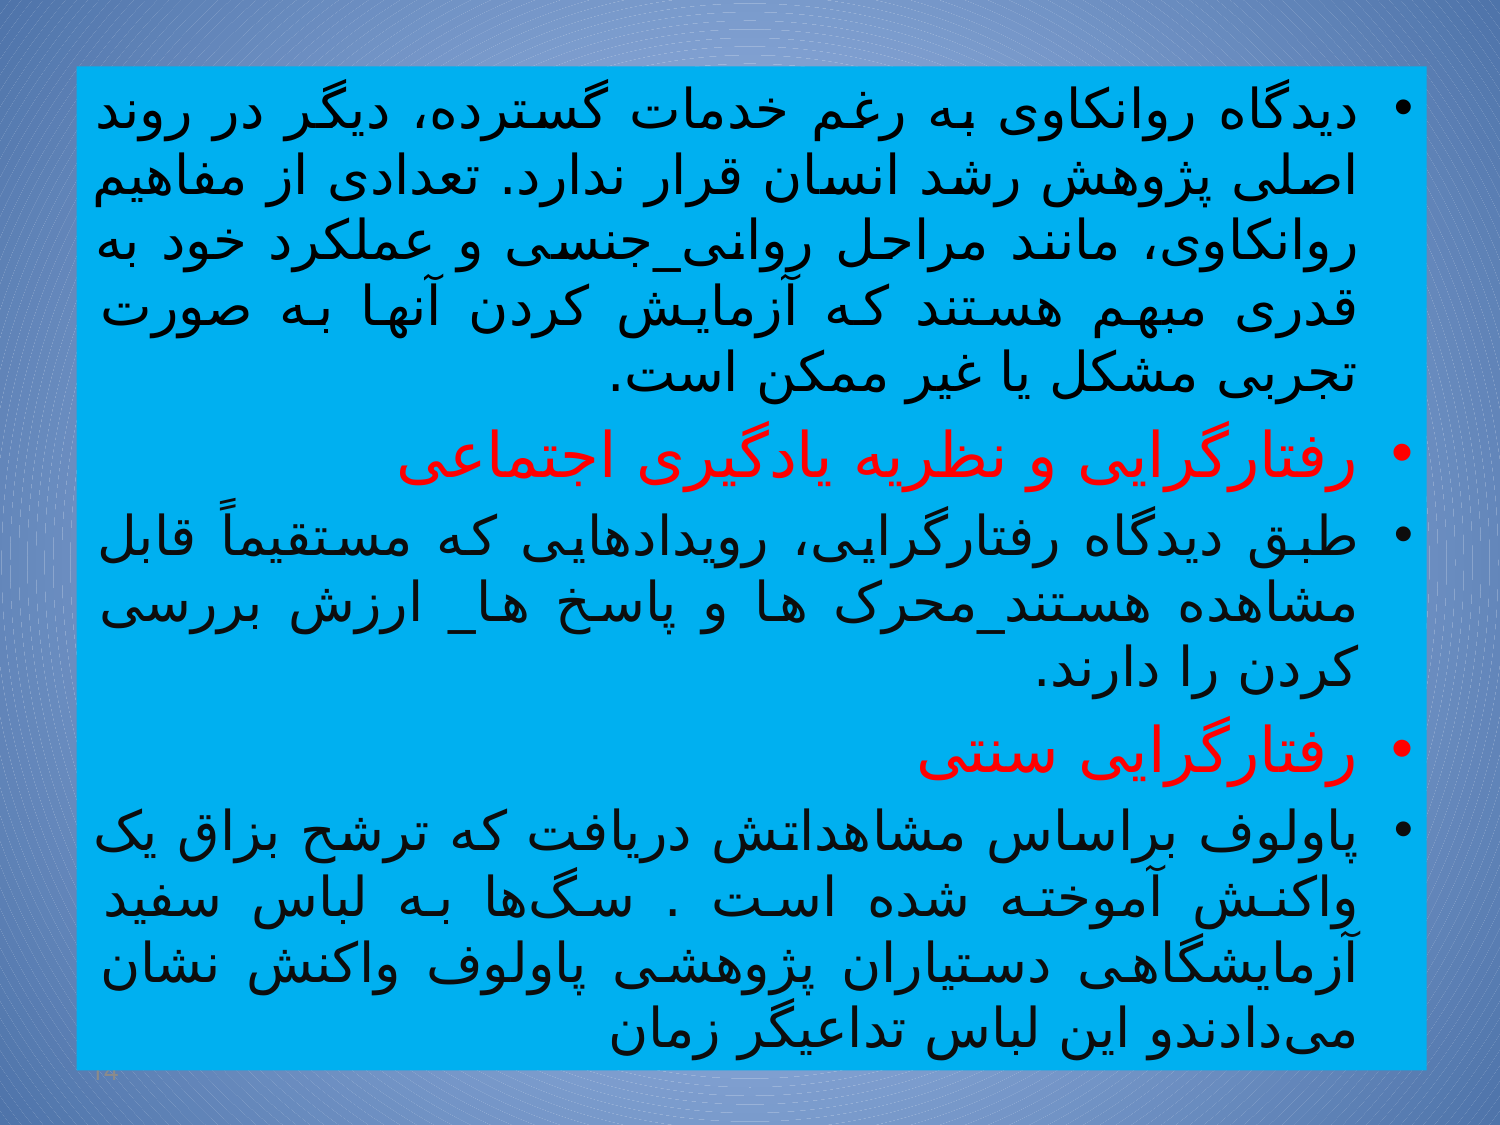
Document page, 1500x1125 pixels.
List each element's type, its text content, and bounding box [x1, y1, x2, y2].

list دیدگاه روانکاوی به رغم خدمات گسترده، دیگر در روند اصلی پژوهش رشد انسان قرار ندارد. تعدادی از مفاهیم روانکاوی، مانند مراحل روانی_جنسی و عملکرد خود به قدری مبهم هستند که آزمایش کردن آنها به صورت تجربی مشکل یا غیر ممکن است. رفتارگرایی و نظریه یادگیری اجتماعی طبق دیدگاه رفتارگرایی، رویدادهایی که مستقیماً قابل مشاهده هستند_محرک ها و پاسخ ها_ ارزش بررسی کردن را دارند. رفتارگرایی سنتی پاولوف براساس مشاهداتش دریافت که ترشح بزاق یک واکنش آموخته شده است . سگ‌ها به لباس سفید آزمایشگاهی دستیاران پژوهشی پاولوف واکنش نشان می‌دادندو این لباس تداعیگر زمان [76, 66, 1427, 1071]
slide_number 14 [75, 1042, 425, 1103]
